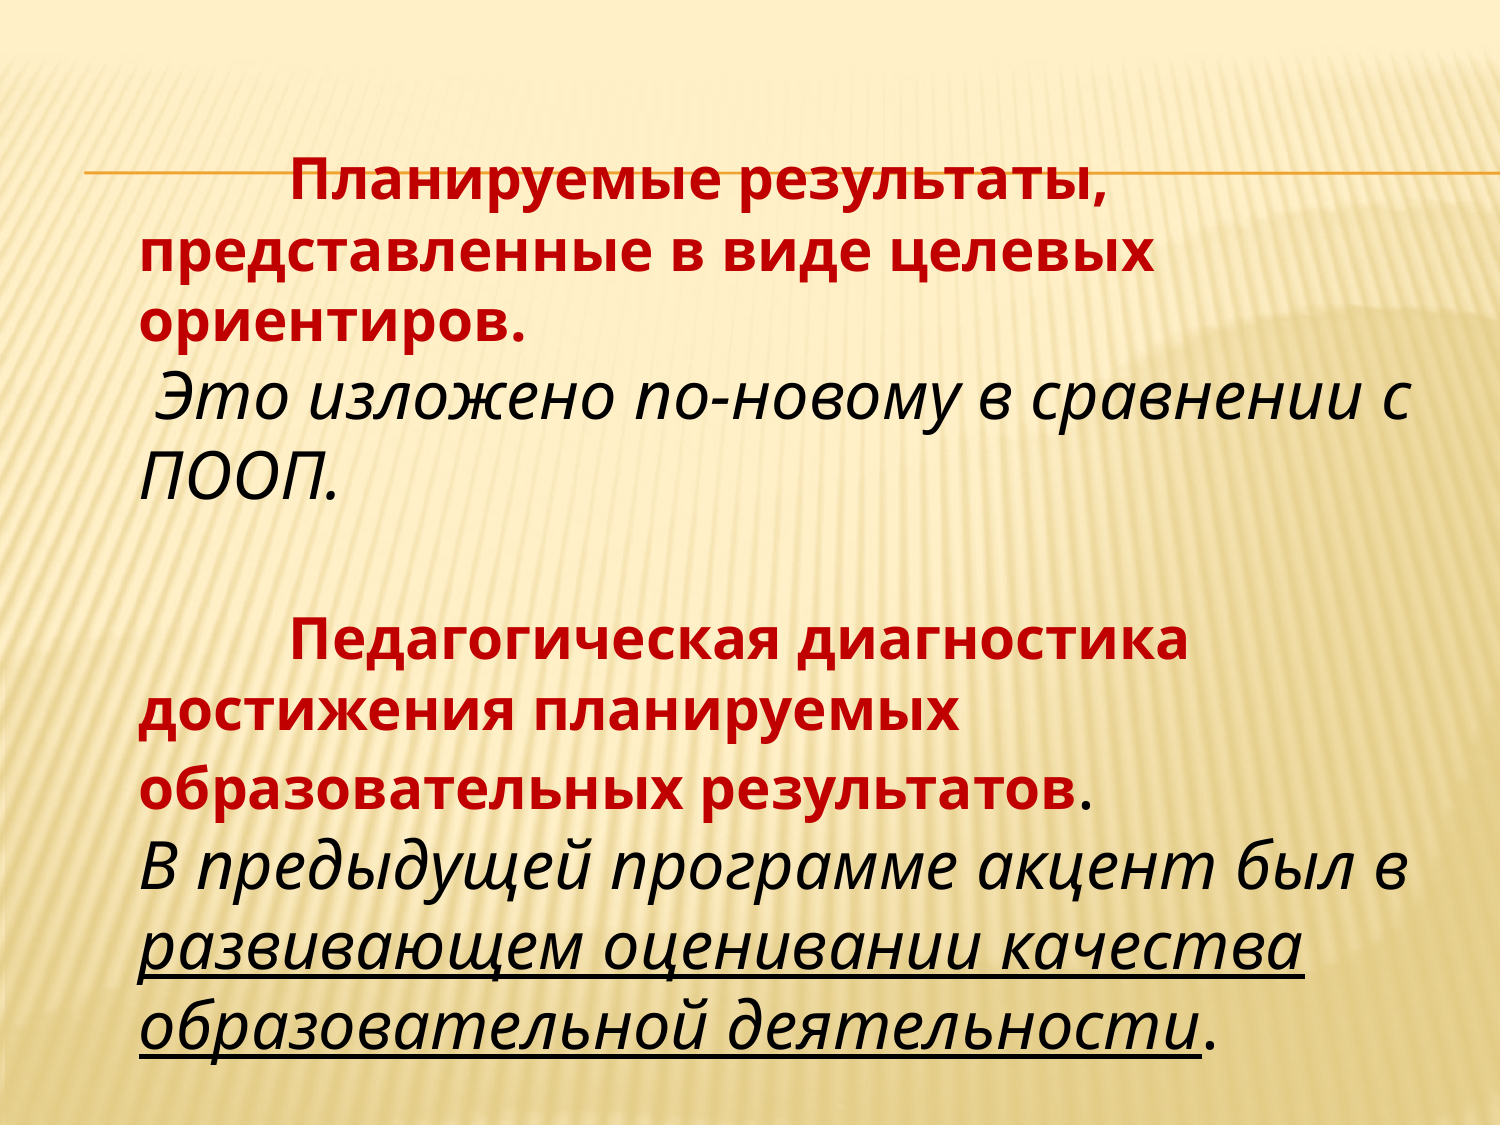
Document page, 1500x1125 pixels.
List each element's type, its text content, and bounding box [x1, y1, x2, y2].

text_box Планируемые результаты, представленные в виде целевых ориентиров. Это изложено по-новому в сравнении с ПООП. Педагогическая диагностика достижения планируемых образовательных результатов. В предыдущей программе акцент был в развивающем оценивании качества образовательной деятельности. [123, 125, 1447, 1070]
